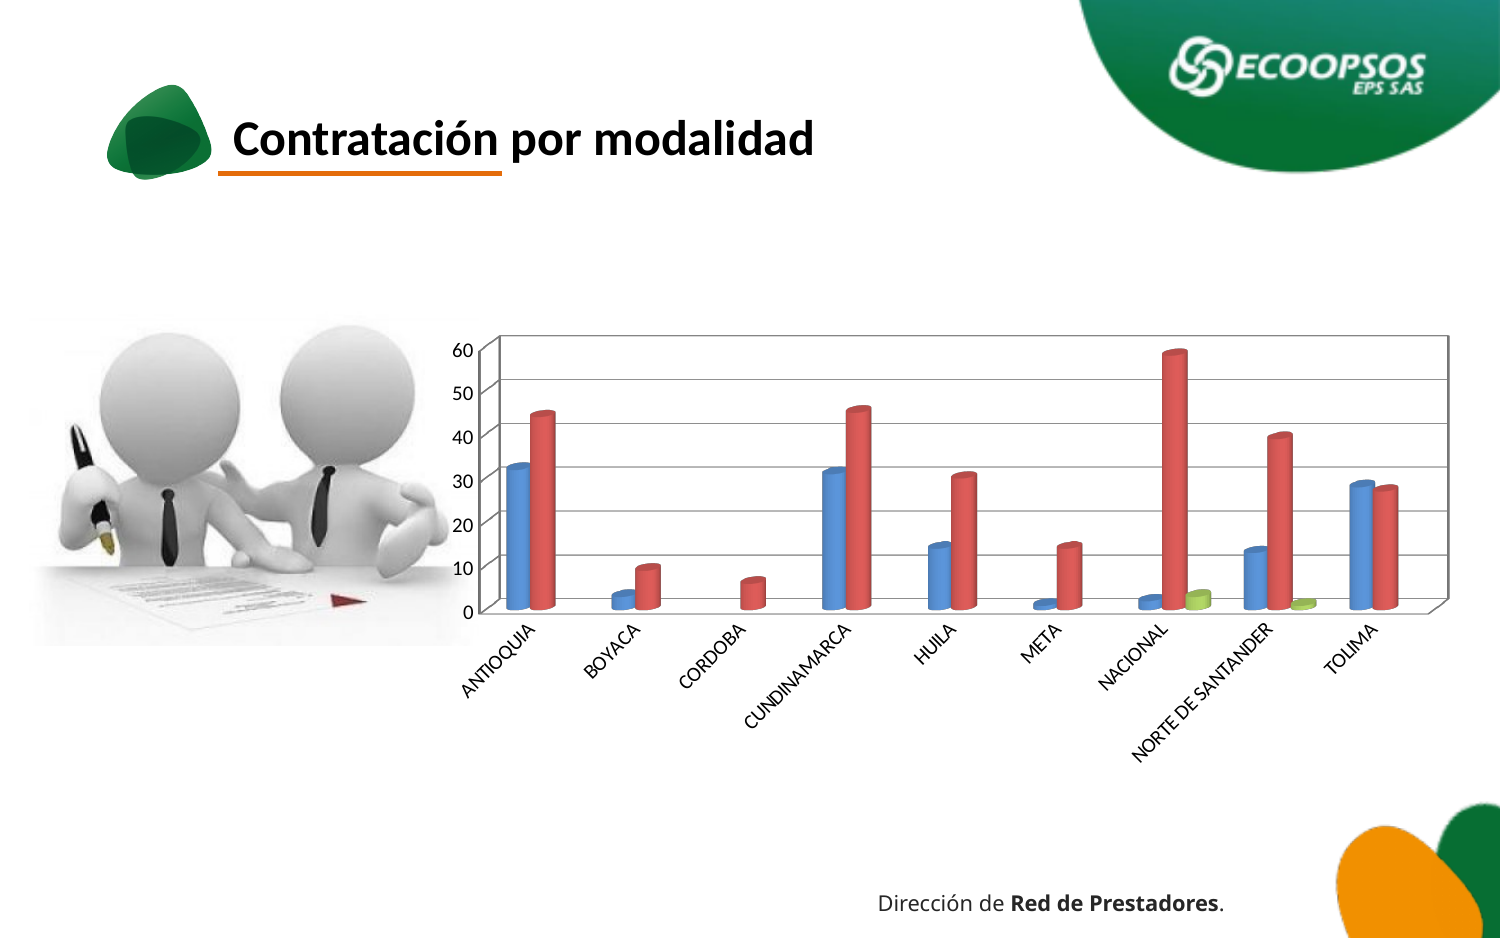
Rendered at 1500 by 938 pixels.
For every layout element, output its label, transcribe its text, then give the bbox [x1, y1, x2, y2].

picture [0, 0, 1500, 938]
chart [430, 326, 1471, 778]
text_box Contratación por modalidad [230, 97, 1105, 173]
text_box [862, 723, 1500, 938]
